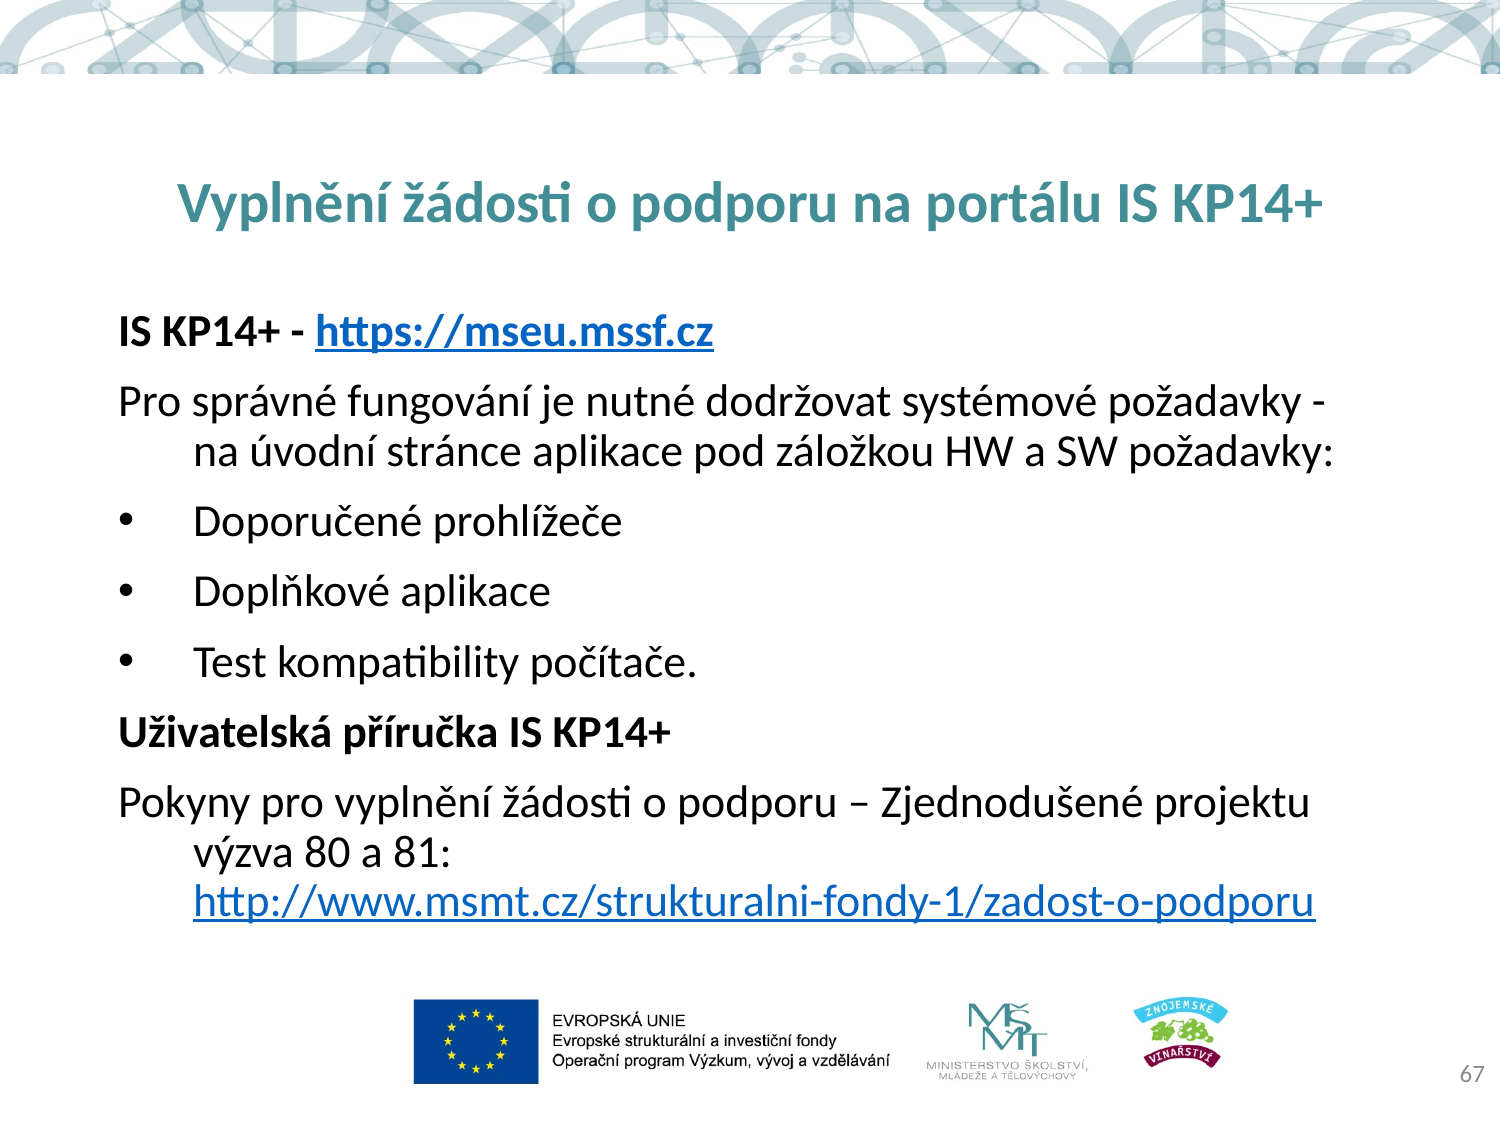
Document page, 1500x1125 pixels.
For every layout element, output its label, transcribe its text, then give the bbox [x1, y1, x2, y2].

slide_number 67 [1162, 1042, 1500, 1103]
picture [0, 0, 1500, 74]
picture [1131, 985, 1229, 1083]
picture [371, 957, 1129, 1125]
list IS KP14+ - https://mseu.mssf.cz Pro správné fungování je nutné dodržovat systémové požadavky - na úvodní stránce aplikace pod záložkou HW a SW požadavky: Doporučené prohlížeče Doplňkové aplikace Test kompatibility počítače. Uživatelská příručka IS KP14+ Pokyny pro vyplnění žádosti o podporu – Zjednodušené projektu výzva 80 a 81: http://www.msmt.cz/strukturalni-fondy-1/zadost-o-podporu [103, 299, 1397, 957]
title Vyplnění žádosti o podporu na portálu IS KP14+ [103, 129, 1397, 278]
